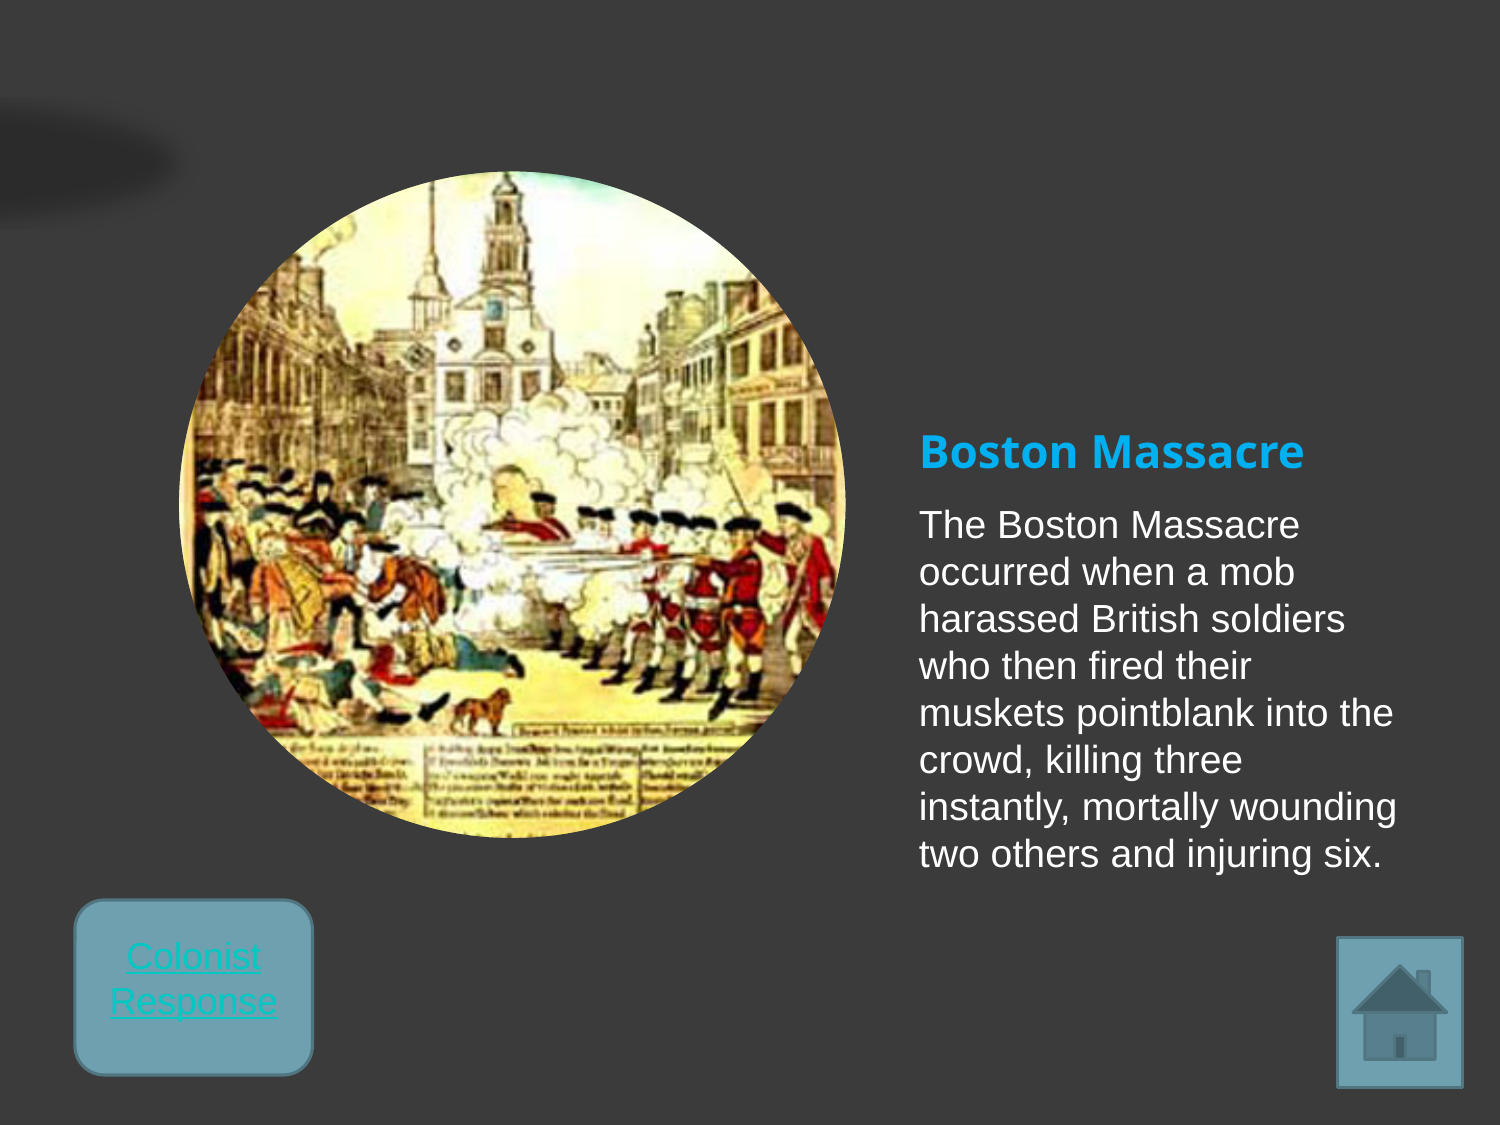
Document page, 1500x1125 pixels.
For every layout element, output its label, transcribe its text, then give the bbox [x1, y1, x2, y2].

text_box [73, 898, 315, 1077]
text_box Colonist Response [87, 924, 300, 1030]
list The Boston Massacre occurred when a mob harassed British soldiers who then fired their muskets pointblank into the crowd, killing three instantly, mortally wounding two others and injuring six. [911, 491, 1413, 929]
text_box [1336, 936, 1464, 1089]
title Boston Massacre [911, 279, 1413, 486]
picture [174, 166, 850, 843]
